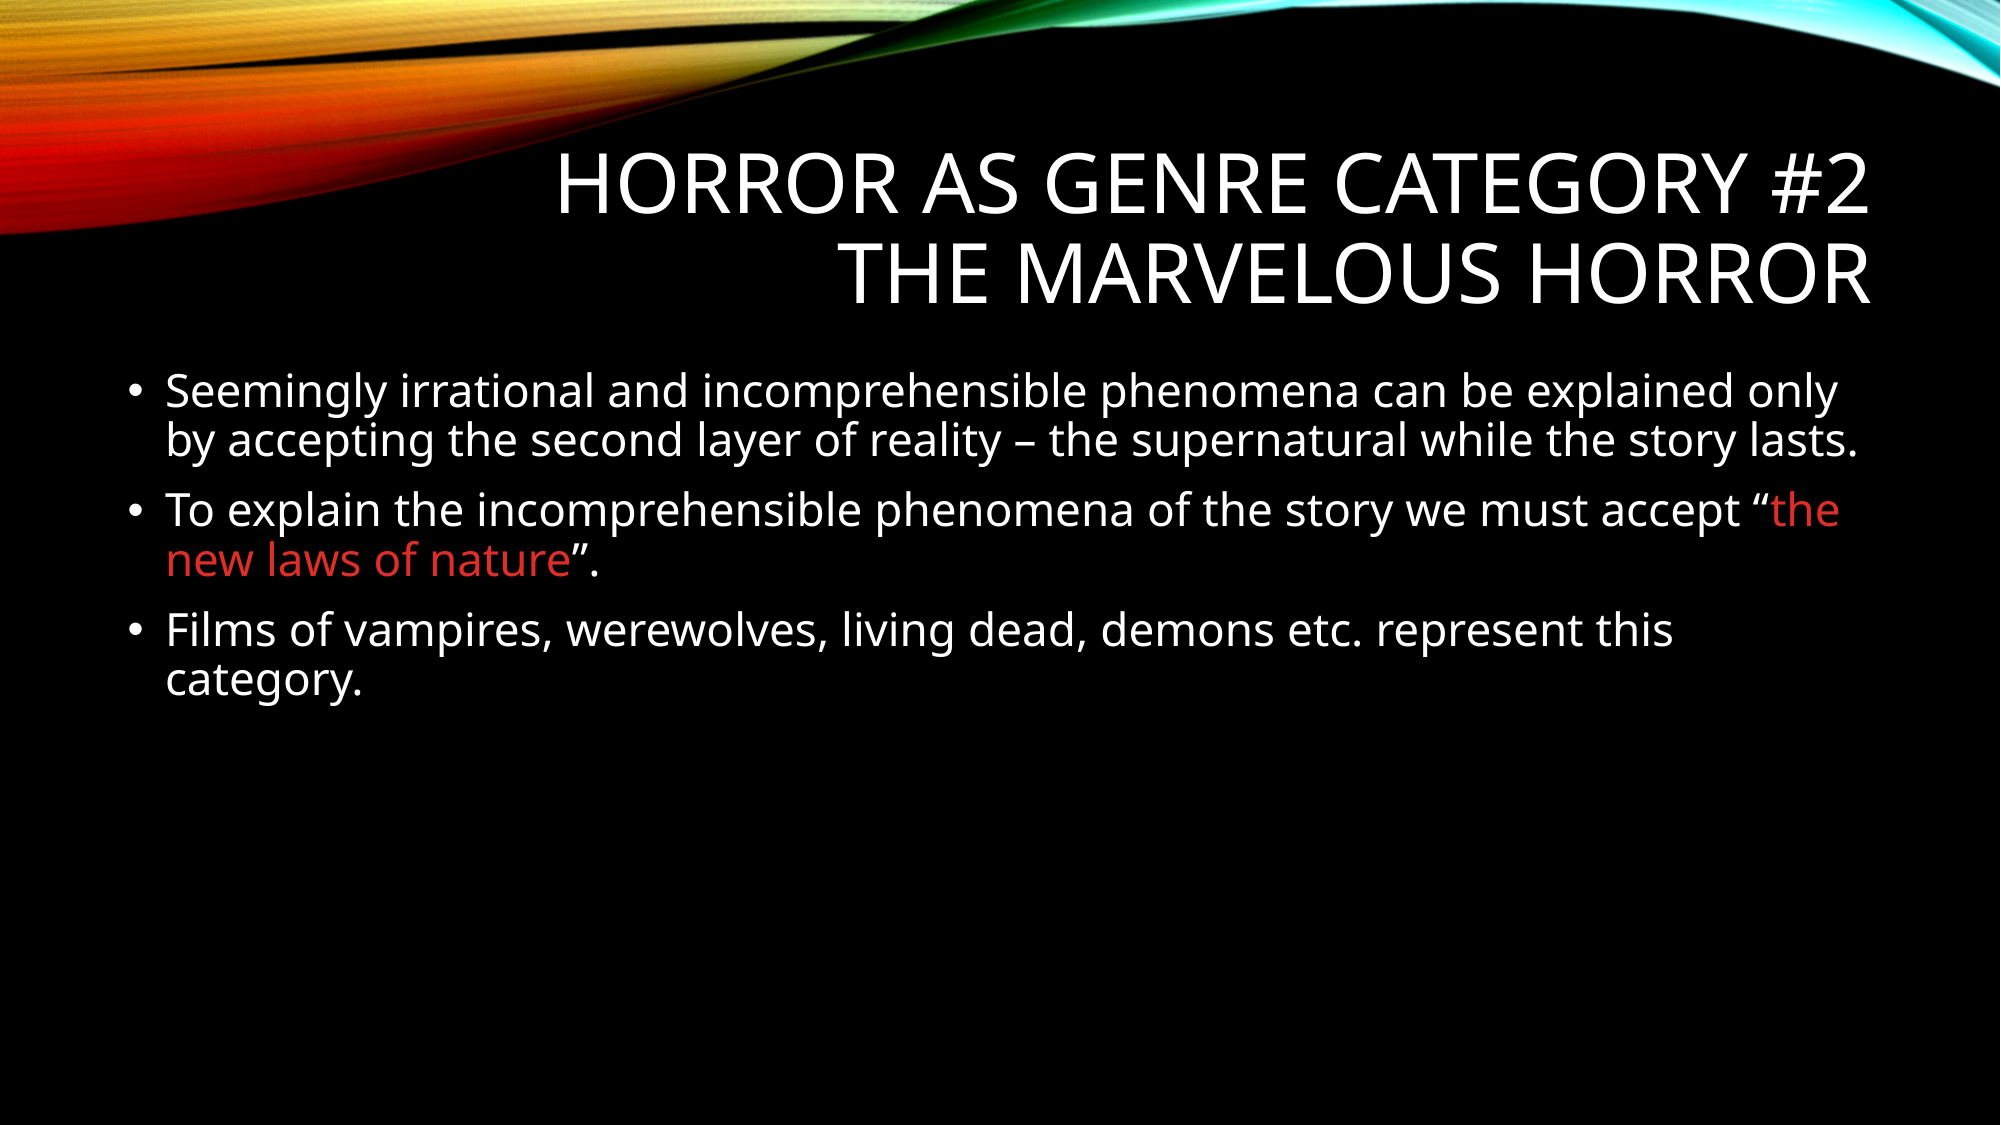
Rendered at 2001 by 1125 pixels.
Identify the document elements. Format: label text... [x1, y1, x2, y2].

picture [0, 0, 2000, 237]
list Seemingly irrational and incomprehensible phenomena can be explained only by accepting the second layer of reality – the supernatural while the story lasts. To explain the incomprehensible phenomena of the story we must accept “the new laws of nature”. Films of vampires, werewolves, living dead, demons etc. represent this category. [112, 360, 1888, 1021]
title Horror as Genre Category #2 the marvelous horror [474, 125, 1888, 338]
